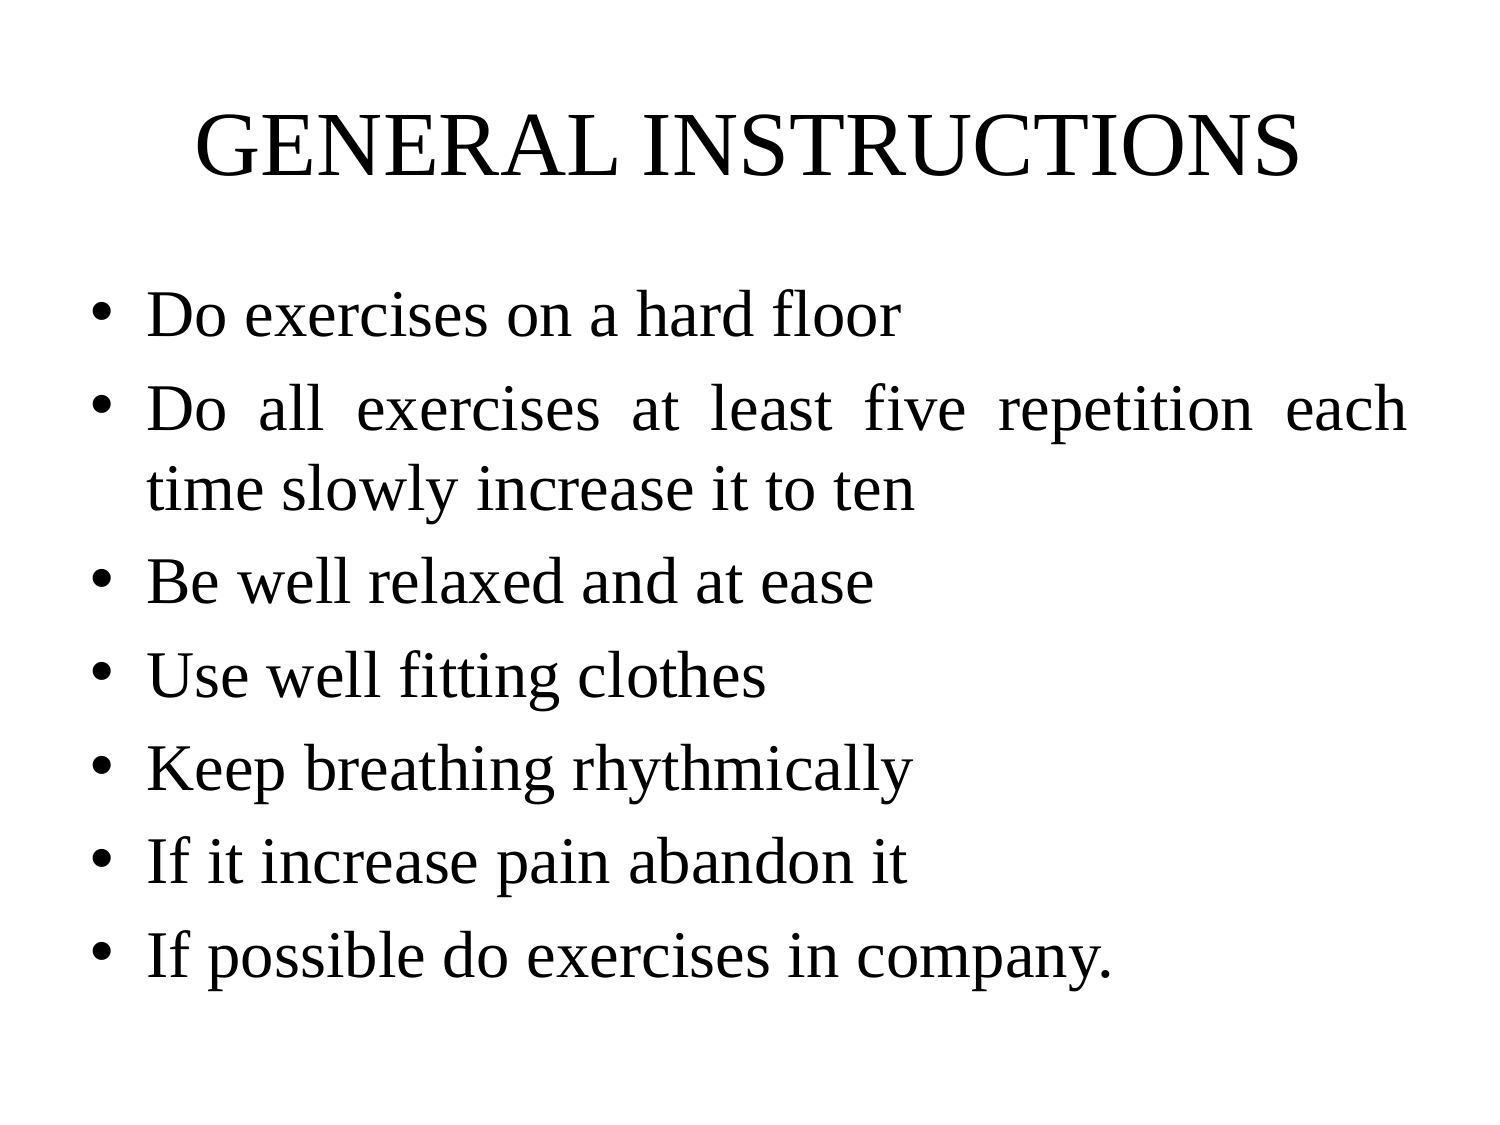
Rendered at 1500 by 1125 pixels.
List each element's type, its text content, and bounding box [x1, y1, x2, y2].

list Do exercises on a hard floor Do all exercises at least five repetition each time slowly increase it to ten Be well relaxed and at ease Use well fitting clothes Keep breathing rhythmically If it increase pain abandon it If possible do exercises in company. [75, 262, 1425, 1005]
title GENERAL INSTRUCTIONS [75, 45, 1425, 233]
